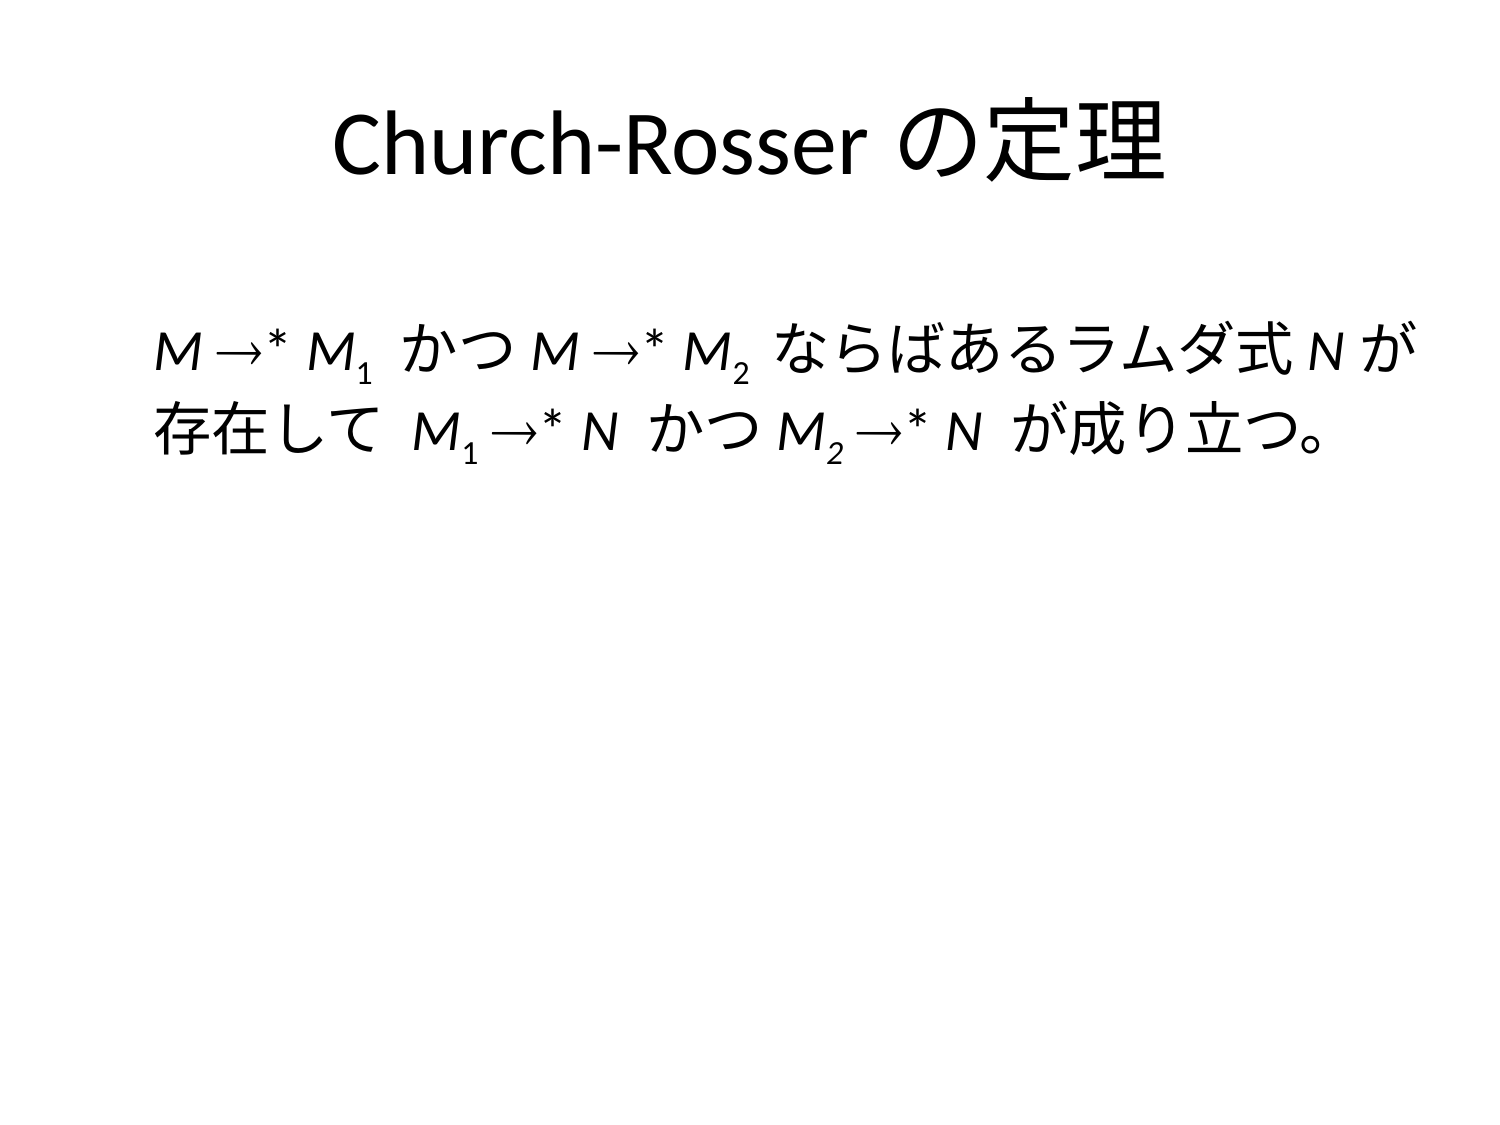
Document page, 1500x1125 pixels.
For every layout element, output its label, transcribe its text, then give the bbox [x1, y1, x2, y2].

text_box M * M1 かつM * M2 ならばあるラムダ式Nが 存在して M1 * N かつM2 * N が成り立つ。 [138, 304, 1433, 479]
title Church-Rosserの定理 [112, 43, 1388, 232]
